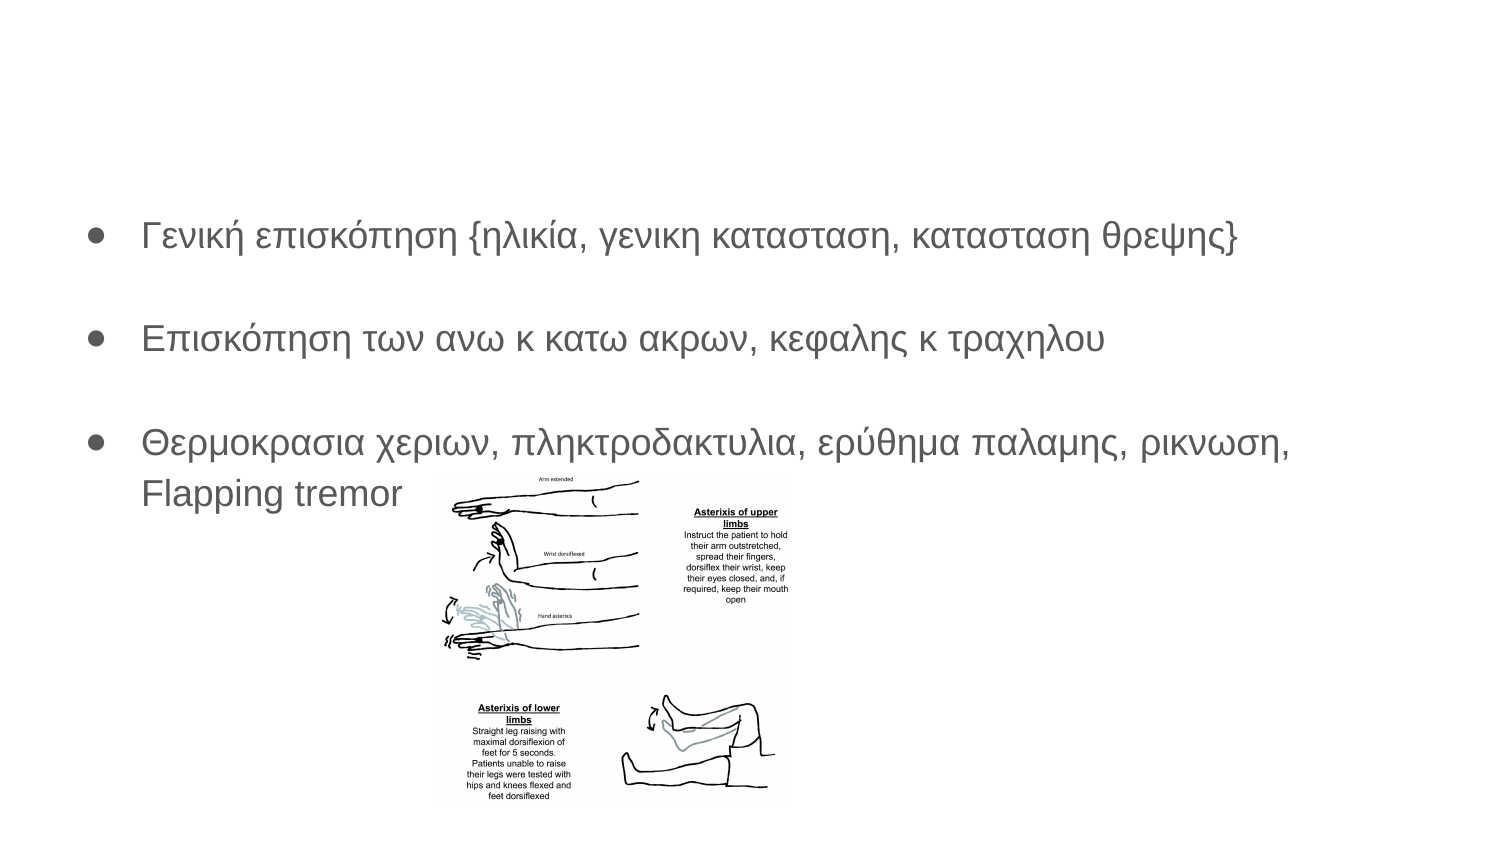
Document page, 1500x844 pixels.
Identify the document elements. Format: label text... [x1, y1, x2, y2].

list Γενική επισκόπηση {ηλικία, γενικη κατασταση, κατασταση θρεψης} Επισκόπηση των ανω κ κατω ακρων, κεφαλης κ τραχηλου Θερμοκρασια χεριων, πληκτροδακτυλια, ερύθημα παλαμης, ρικνωση, Flapping tremor [51, 189, 1449, 750]
picture [438, 472, 791, 803]
